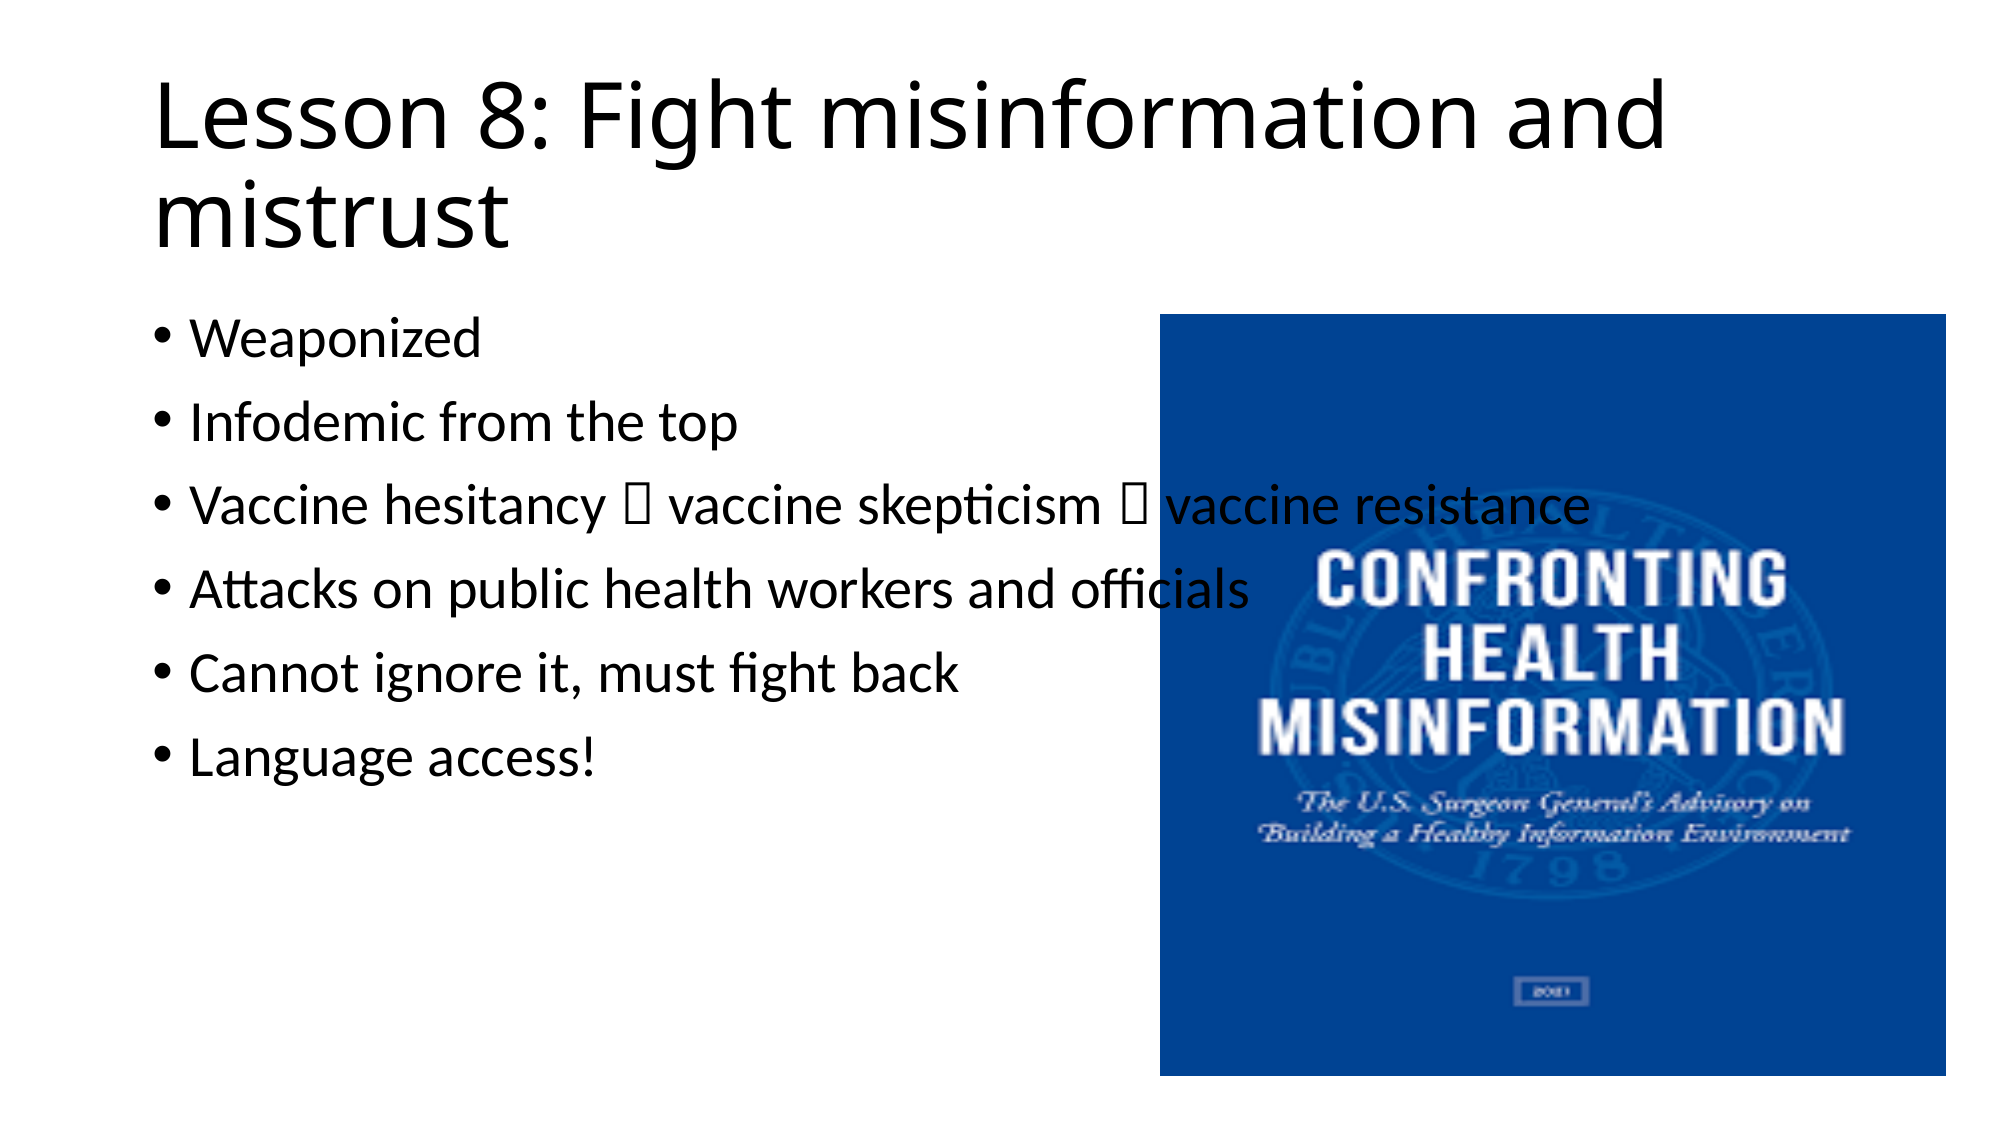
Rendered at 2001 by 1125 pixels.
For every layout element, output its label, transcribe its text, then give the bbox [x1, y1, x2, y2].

title Lesson 8: Fight misinformation and mistrust [137, 59, 1863, 278]
picture [1159, 314, 1946, 1076]
list Weaponized Infodemic from the top Vaccine hesitancy  vaccine skepticism  vaccine resistance Attacks on public health workers and officials Cannot ignore it, must fight back Language access! [137, 299, 1863, 1014]
